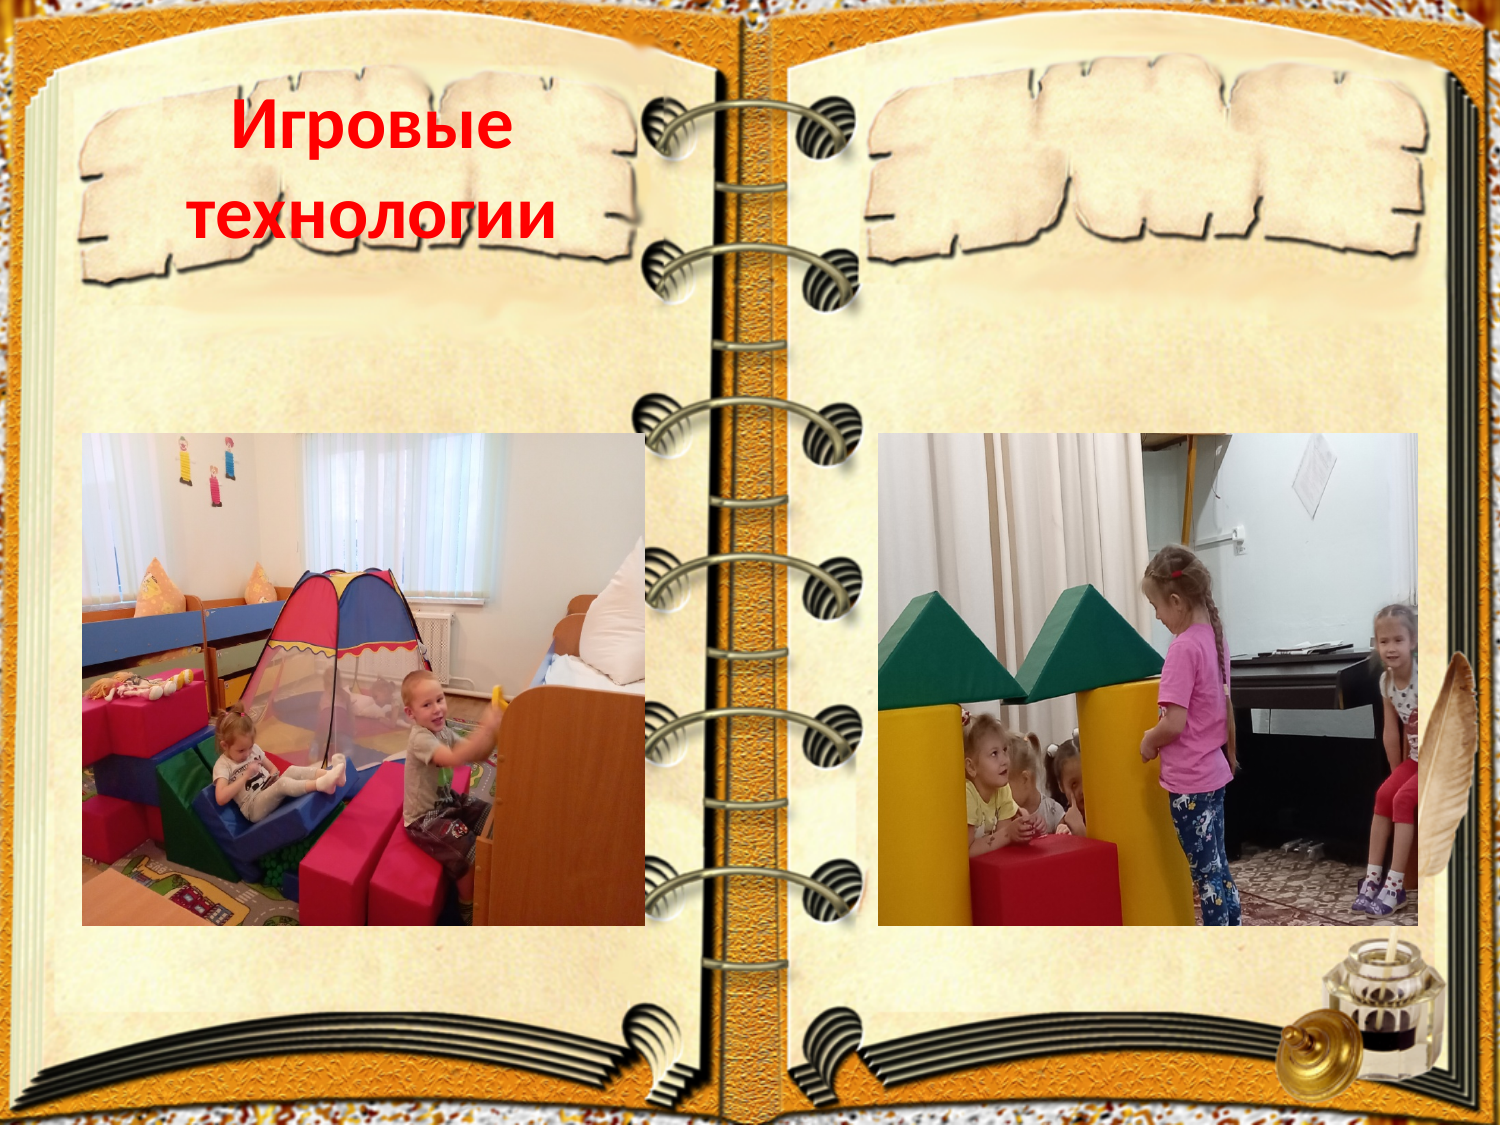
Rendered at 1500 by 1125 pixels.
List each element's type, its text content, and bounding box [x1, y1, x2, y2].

picture [0, 0, 1500, 1125]
title Игровые технологии [82, 70, 664, 258]
